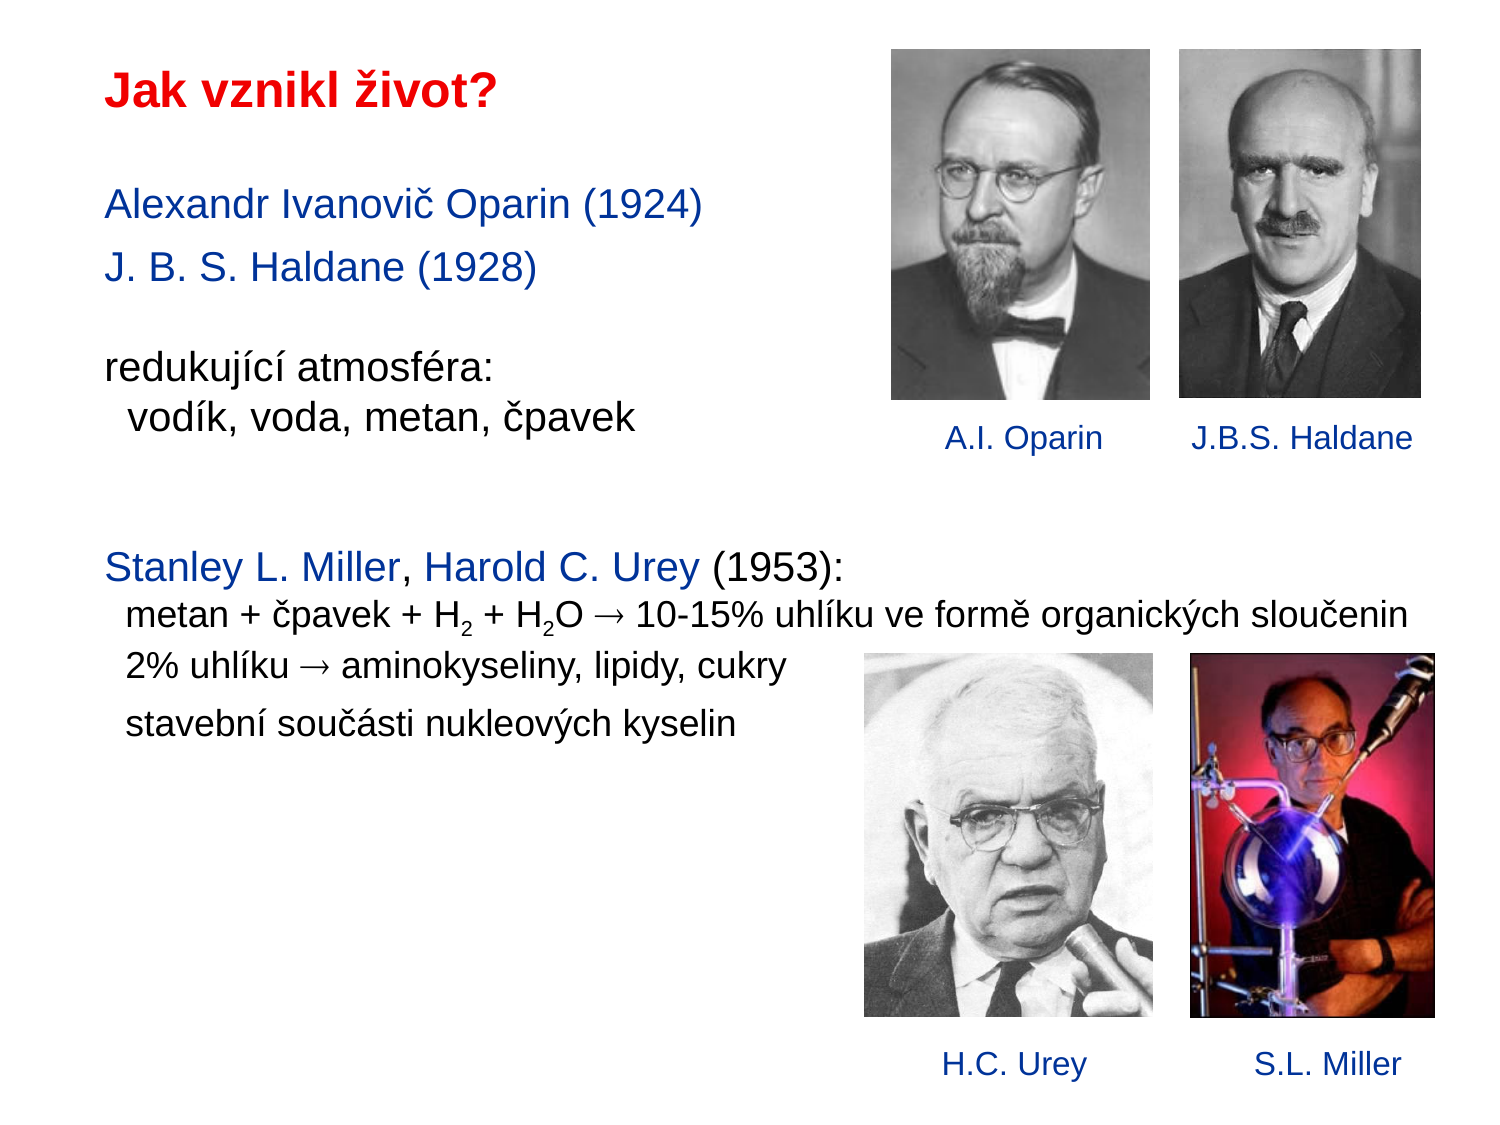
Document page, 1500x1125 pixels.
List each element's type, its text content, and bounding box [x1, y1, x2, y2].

picture [1179, 49, 1422, 398]
picture [863, 653, 1153, 1018]
text_box H.C. Urey [926, 1034, 1103, 1090]
picture [1190, 652, 1435, 1019]
text_box Jak vznikl život? Alexandr Ivanovič Oparin (1924) J. B. S. Haldane (1928) redukující atmosféra: vodík, voda, metan, čpavek Stanley L. Miller, Harold C. Urey (1953): metan + čpavek + H2 + H2O  10-15% uhlíku ve formě organických sloučenin 2% uhlíku  aminokyseliny, lipidy, cukry stavební součásti nukleových kyselin [89, 49, 1424, 752]
text_box A.I. Oparin [930, 408, 1119, 464]
text_box S.L. Miller [1239, 1034, 1418, 1090]
picture [891, 49, 1151, 400]
text_box J.B.S. Haldane [1176, 408, 1429, 464]
